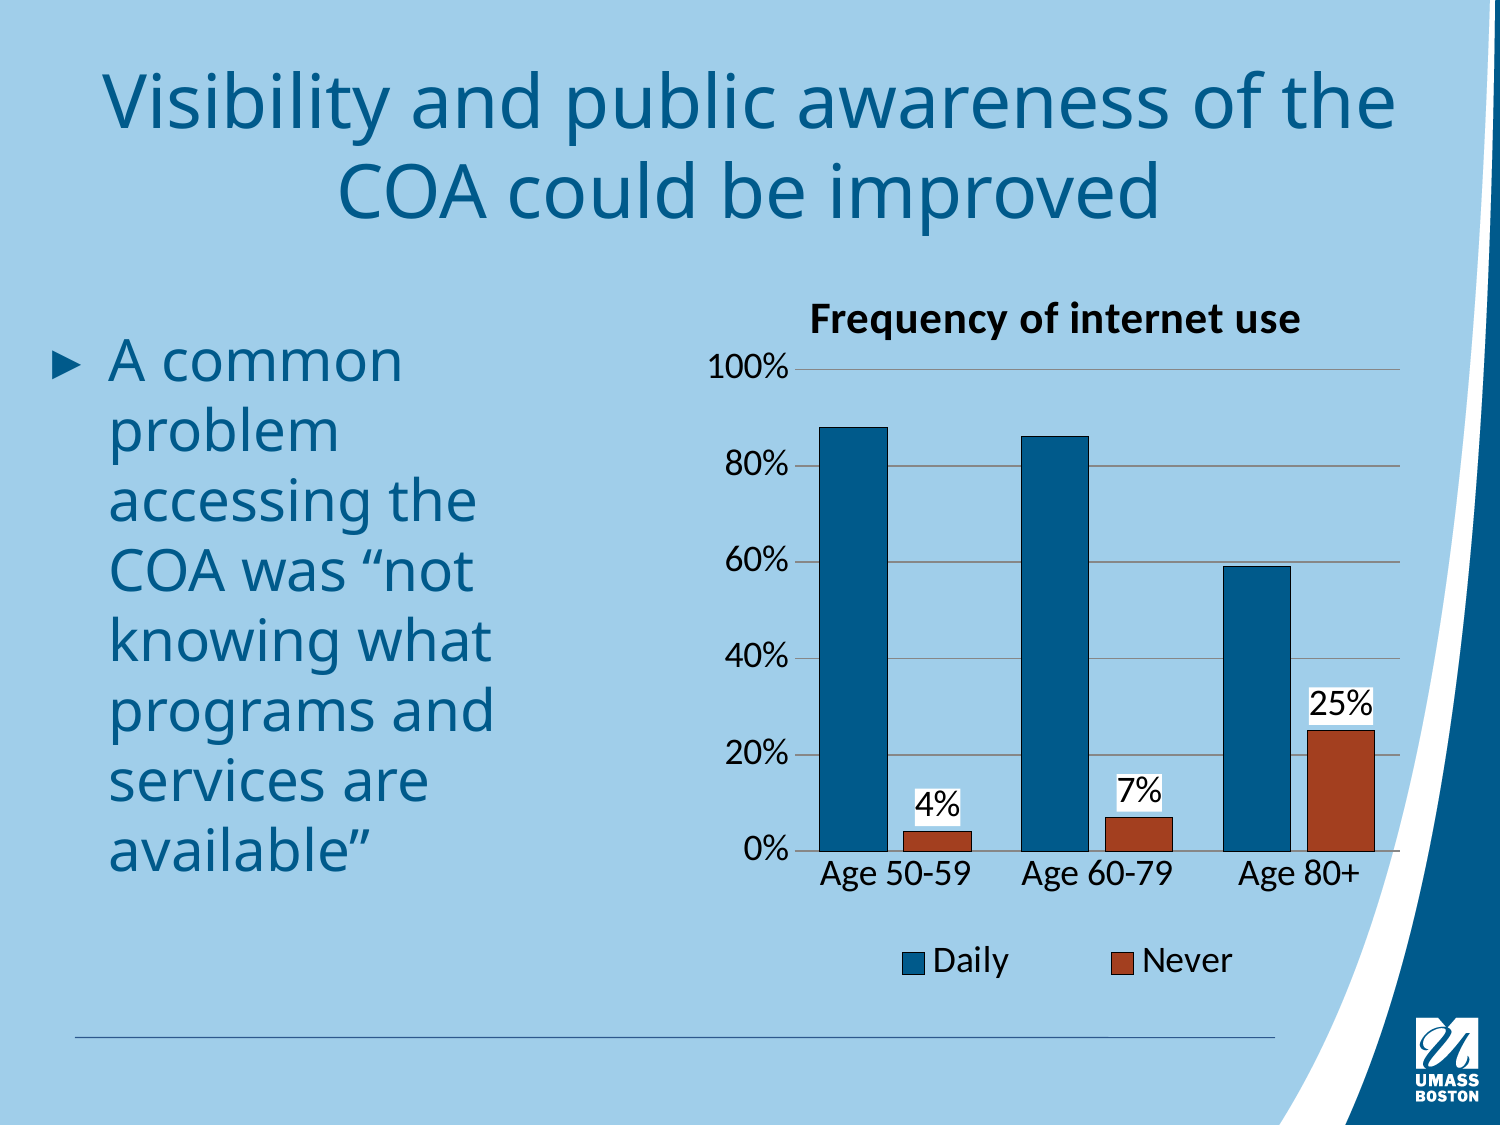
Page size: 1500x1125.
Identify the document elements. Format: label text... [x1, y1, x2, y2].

picture [0, 0, 1500, 1125]
chart [662, 262, 1451, 1006]
list A common problem accessing the COA was “not knowing what programs and services are available” [37, 262, 625, 1025]
title Visibility and public awareness of the COA could be improved [75, 24, 1425, 263]
